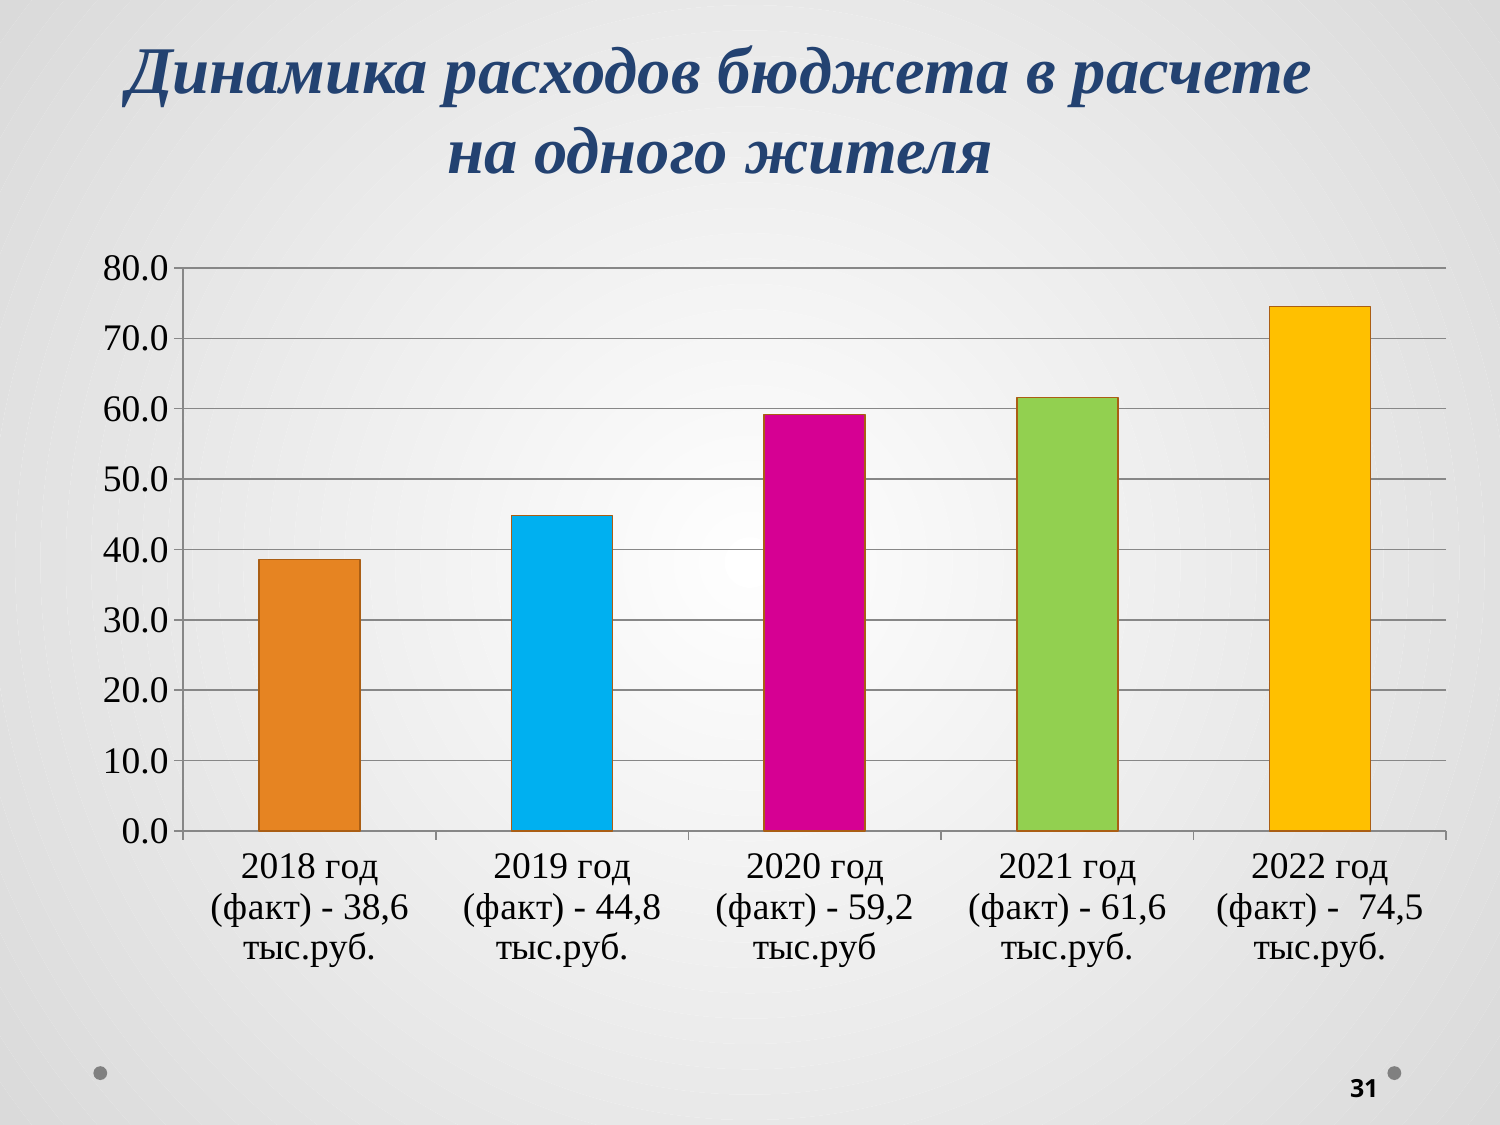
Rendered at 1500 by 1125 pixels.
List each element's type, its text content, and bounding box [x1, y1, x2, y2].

chart [52, 231, 1448, 1000]
slide_number 31 [1345, 1070, 1442, 1108]
title Динамика расходов бюджета в расчете на одного жителя [88, 66, 1353, 194]
